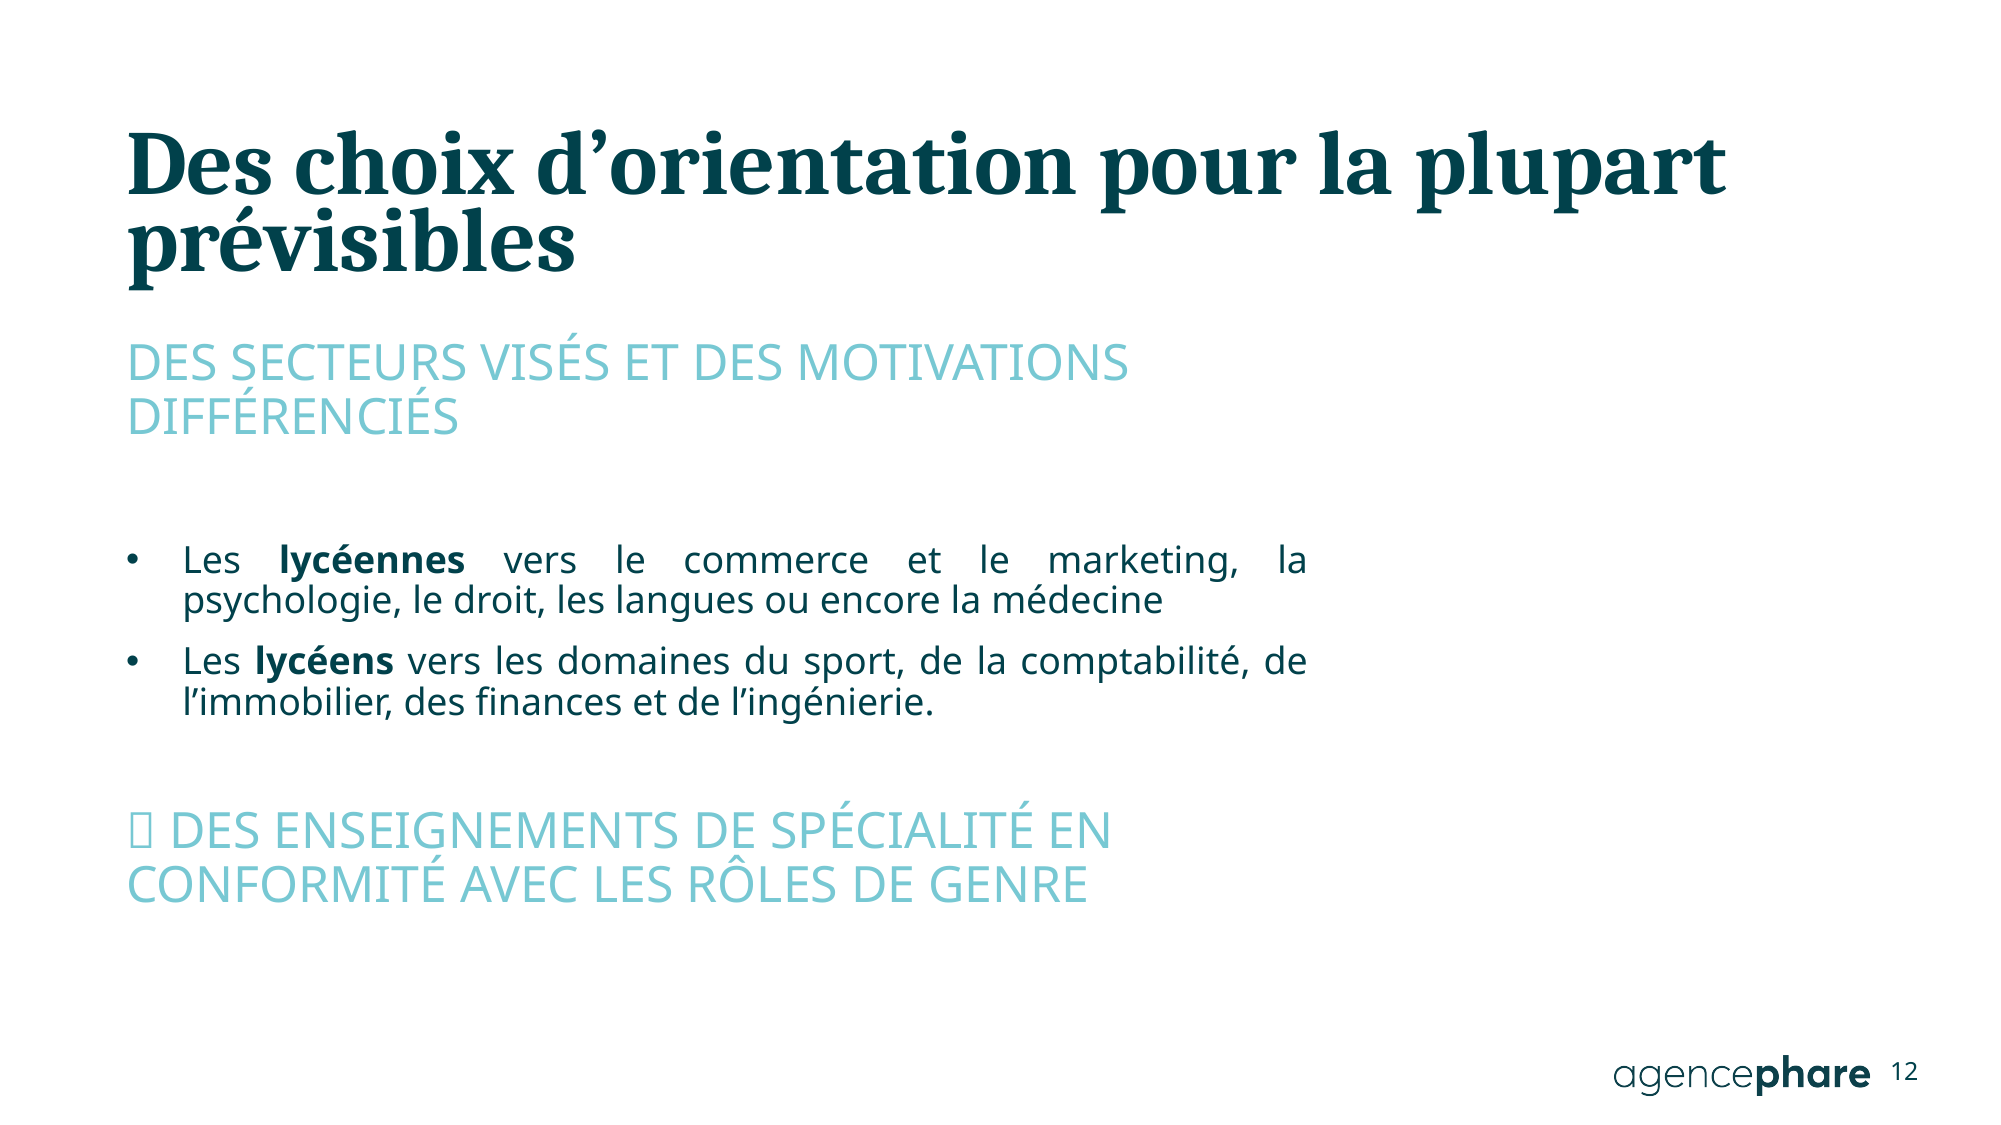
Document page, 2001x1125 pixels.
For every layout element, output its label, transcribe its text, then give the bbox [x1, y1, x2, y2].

slide_number 12 [1875, 1042, 2000, 1103]
list Des secteurs visés et des motivations différenciés Les lycéennes vers le commerce et le marketing, la psychologie, le droit, les langues ou encore la médecine Les lycéens vers les domaines du sport, de la comptabilité, de l’immobilier, des finances et de l’ingénierie.  Des enseignements de spécialité en conformité avec les rôles de genre [111, 329, 1324, 1020]
title Des choix d’orientation pour la plupart prévisibles [111, 125, 1871, 300]
picture [1592, 1033, 1892, 1118]
